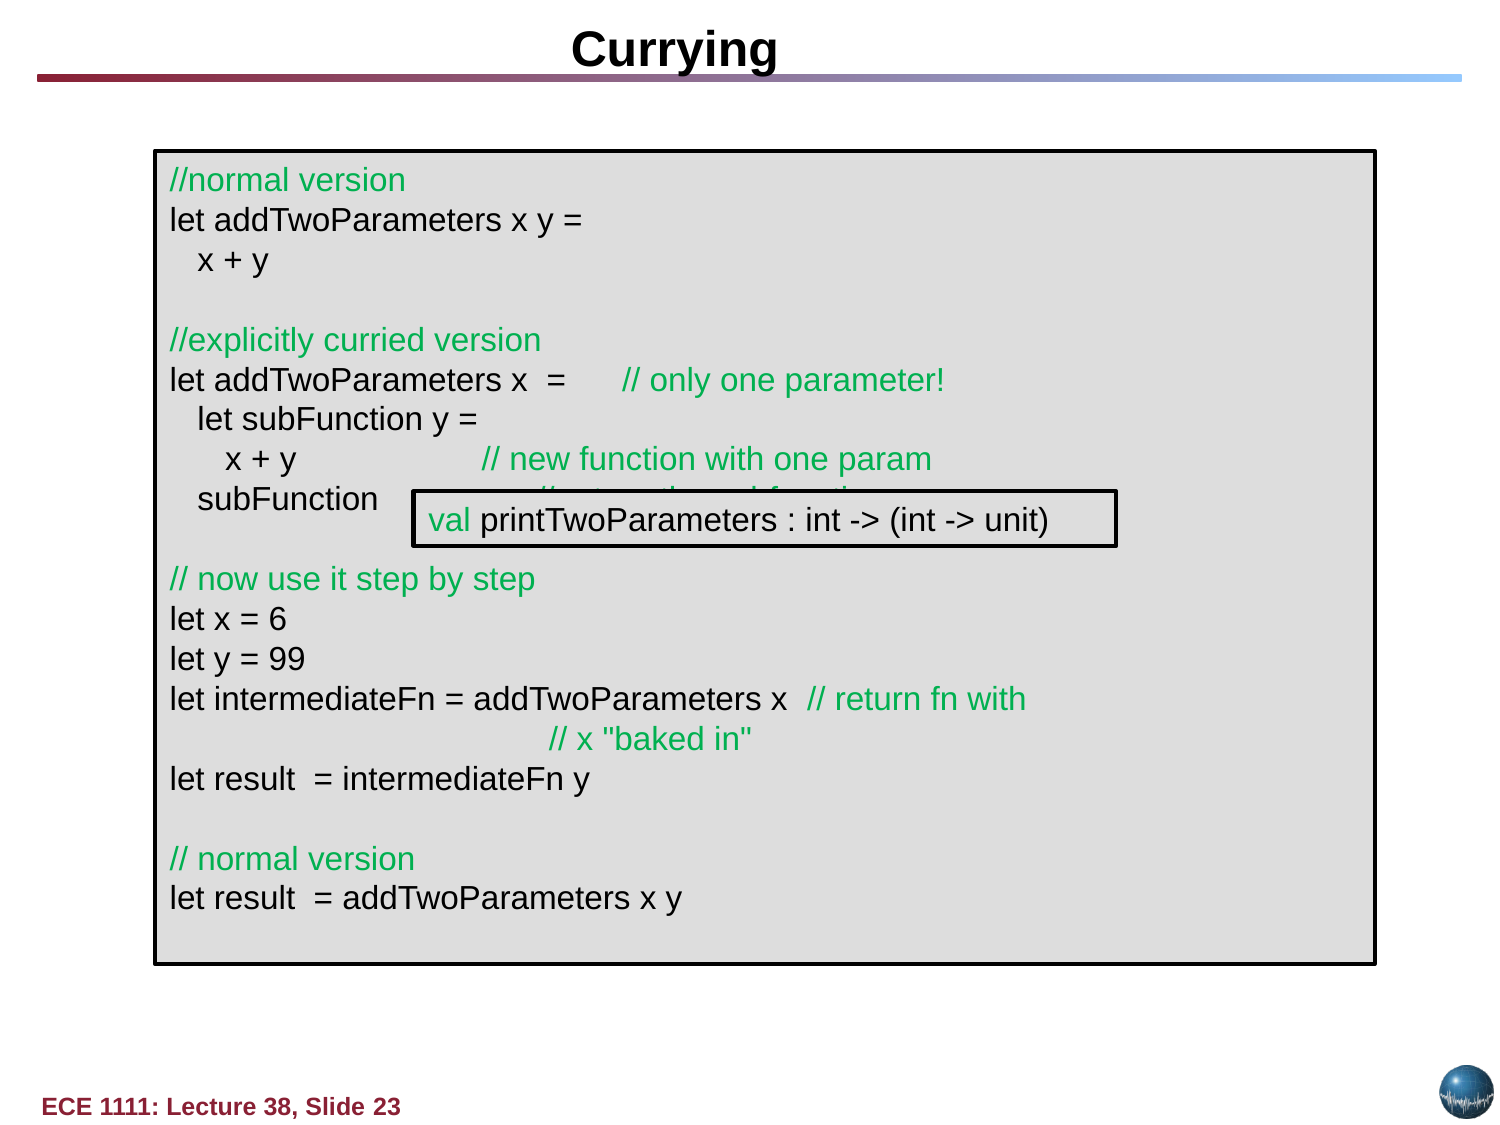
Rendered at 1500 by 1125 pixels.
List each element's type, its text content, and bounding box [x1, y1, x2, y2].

title Currying [0, 9, 1350, 70]
picture [1439, 1065, 1494, 1119]
text_box //normal version let addTwoParameters x y = x + y //explicitly curried version let addTwoParameters x = // only one parameter! let subFunction y = x + y // new function with one param subFunction // return the subfunction // now use it step by step let x = 6 let y = 99 let intermediateFn = addTwoParameters x // return fn with // x "baked in" let result = intermediateFn y // normal version let result = addTwoParameters x y [153, 149, 1377, 966]
text_box val printTwoParameters : int -> (int -> unit) [411, 489, 1118, 548]
